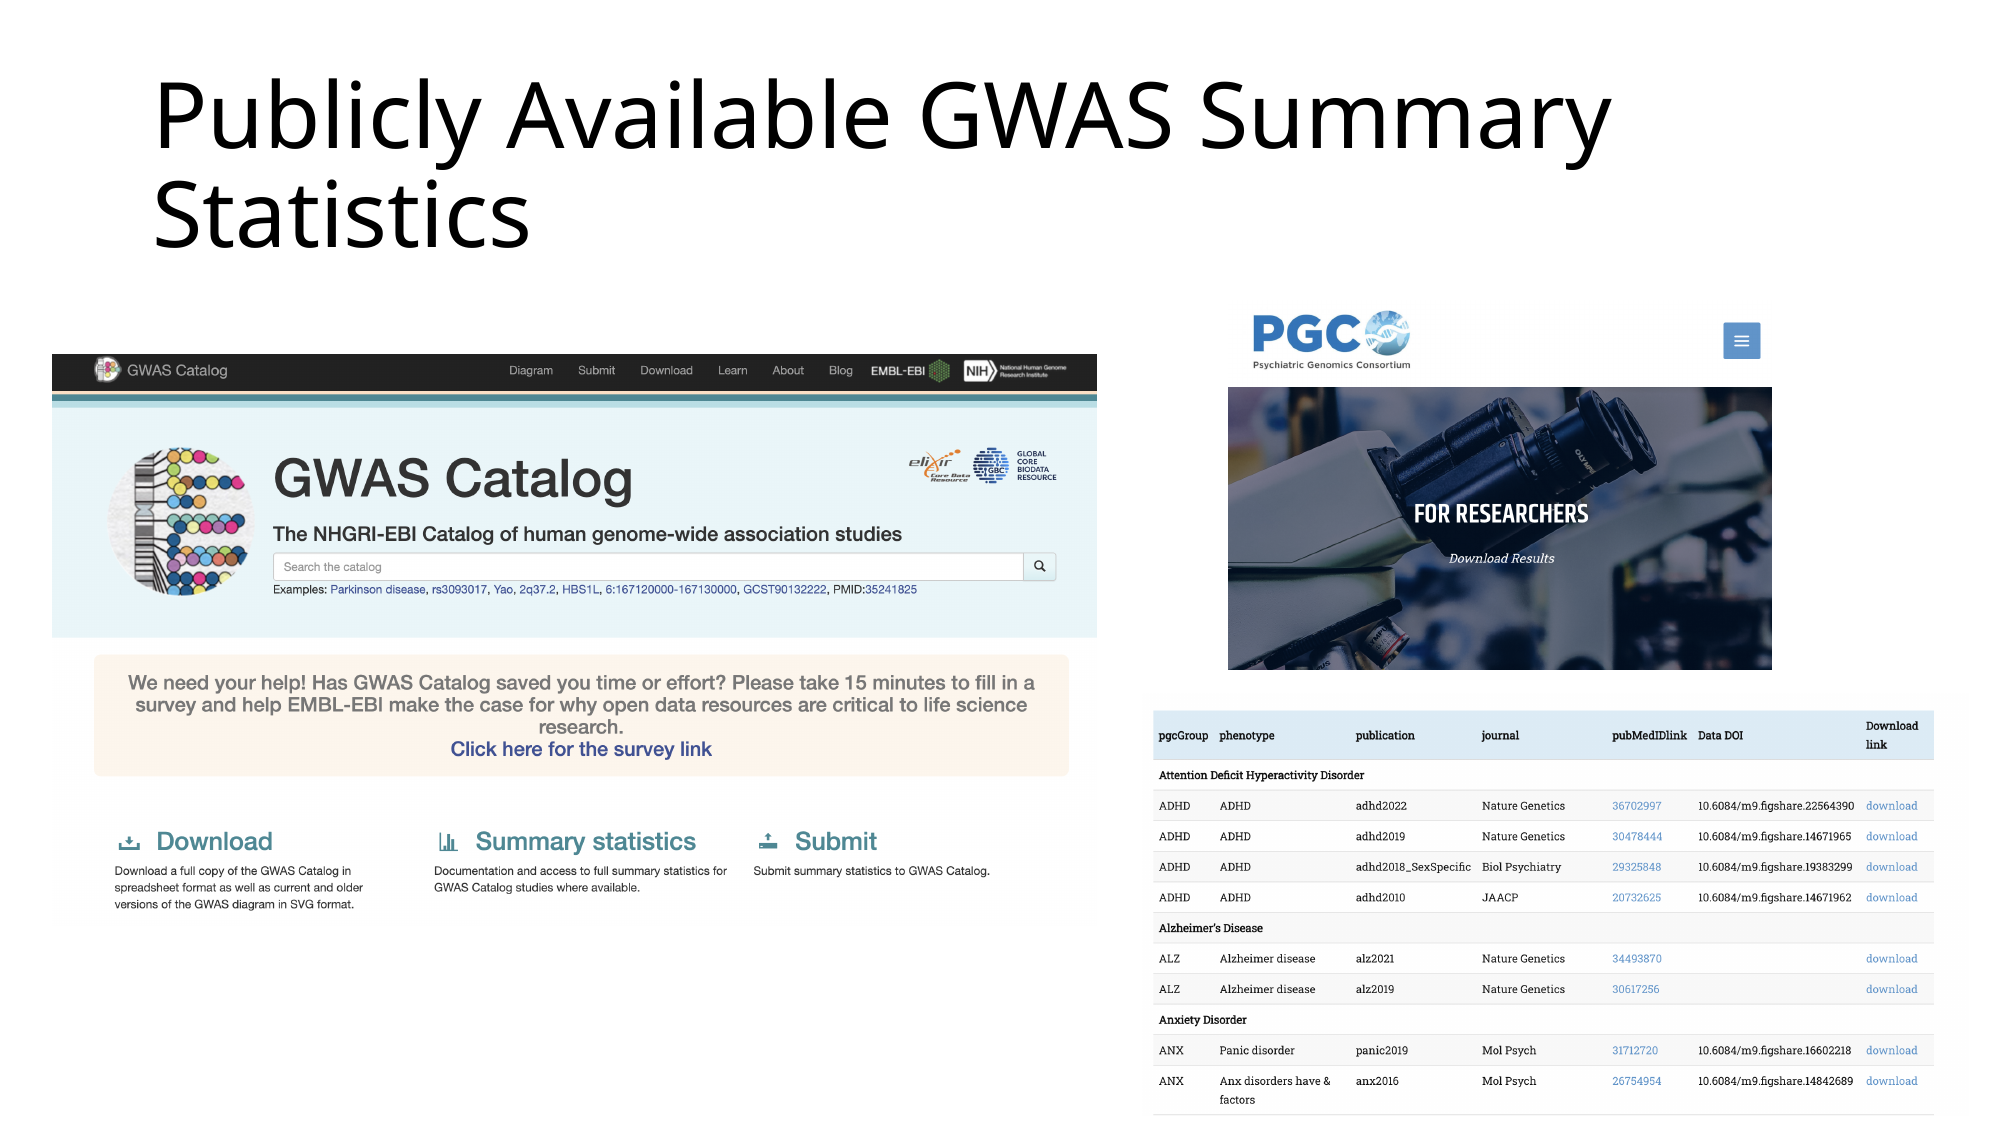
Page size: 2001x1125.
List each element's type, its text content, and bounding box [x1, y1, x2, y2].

picture [1141, 692, 1970, 1117]
title Publicly Available GWAS Summary Statistics [137, 59, 1863, 278]
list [51, 354, 1098, 926]
picture [1228, 300, 1772, 671]
